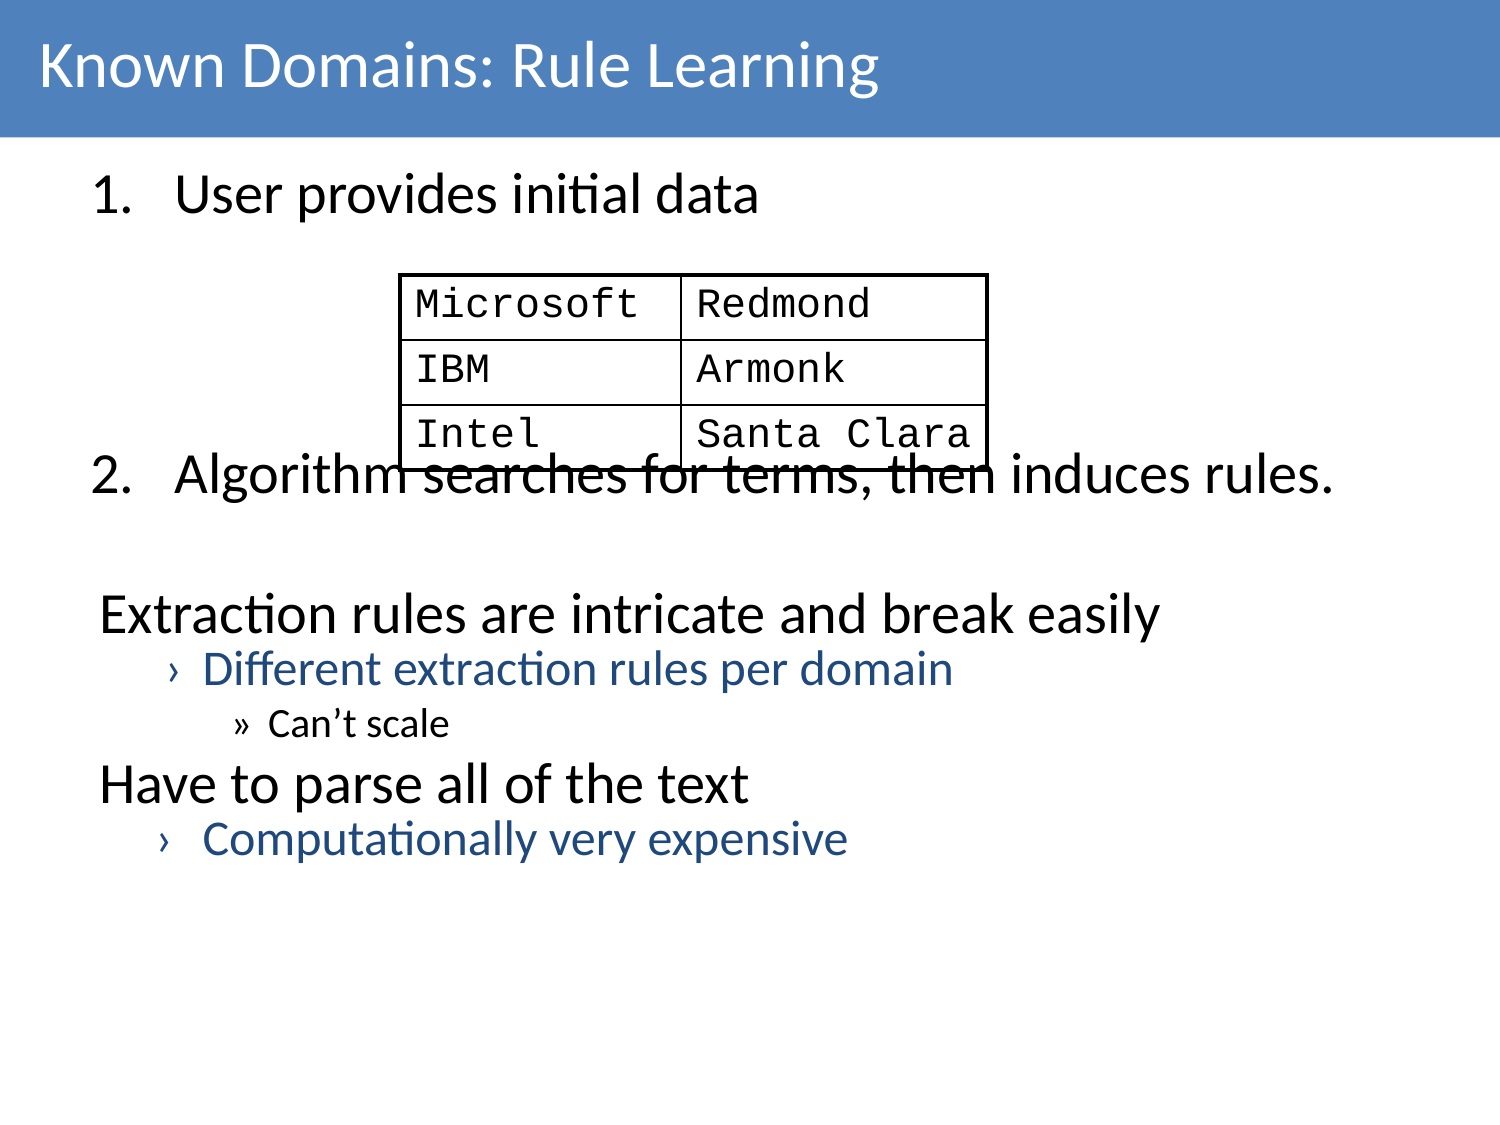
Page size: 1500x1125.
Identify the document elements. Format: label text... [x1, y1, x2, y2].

table_cell Intel [402, 406, 680, 468]
table_header Redmond [682, 277, 985, 339]
list User provides initial data Algorithm searches for terms, then induces rules. Extraction rules are intricate and break easily Different extraction rules per domain Can’t scale Have to parse all of the text Computationally very expensive [75, 162, 1425, 1100]
table_cell Armonk [682, 341, 985, 404]
table_cell IBM [402, 341, 680, 404]
table_cell Santa Clara [682, 406, 985, 468]
table_header Microsoft [402, 277, 680, 339]
title Known Domains: Rule Learning [24, 24, 1375, 118]
